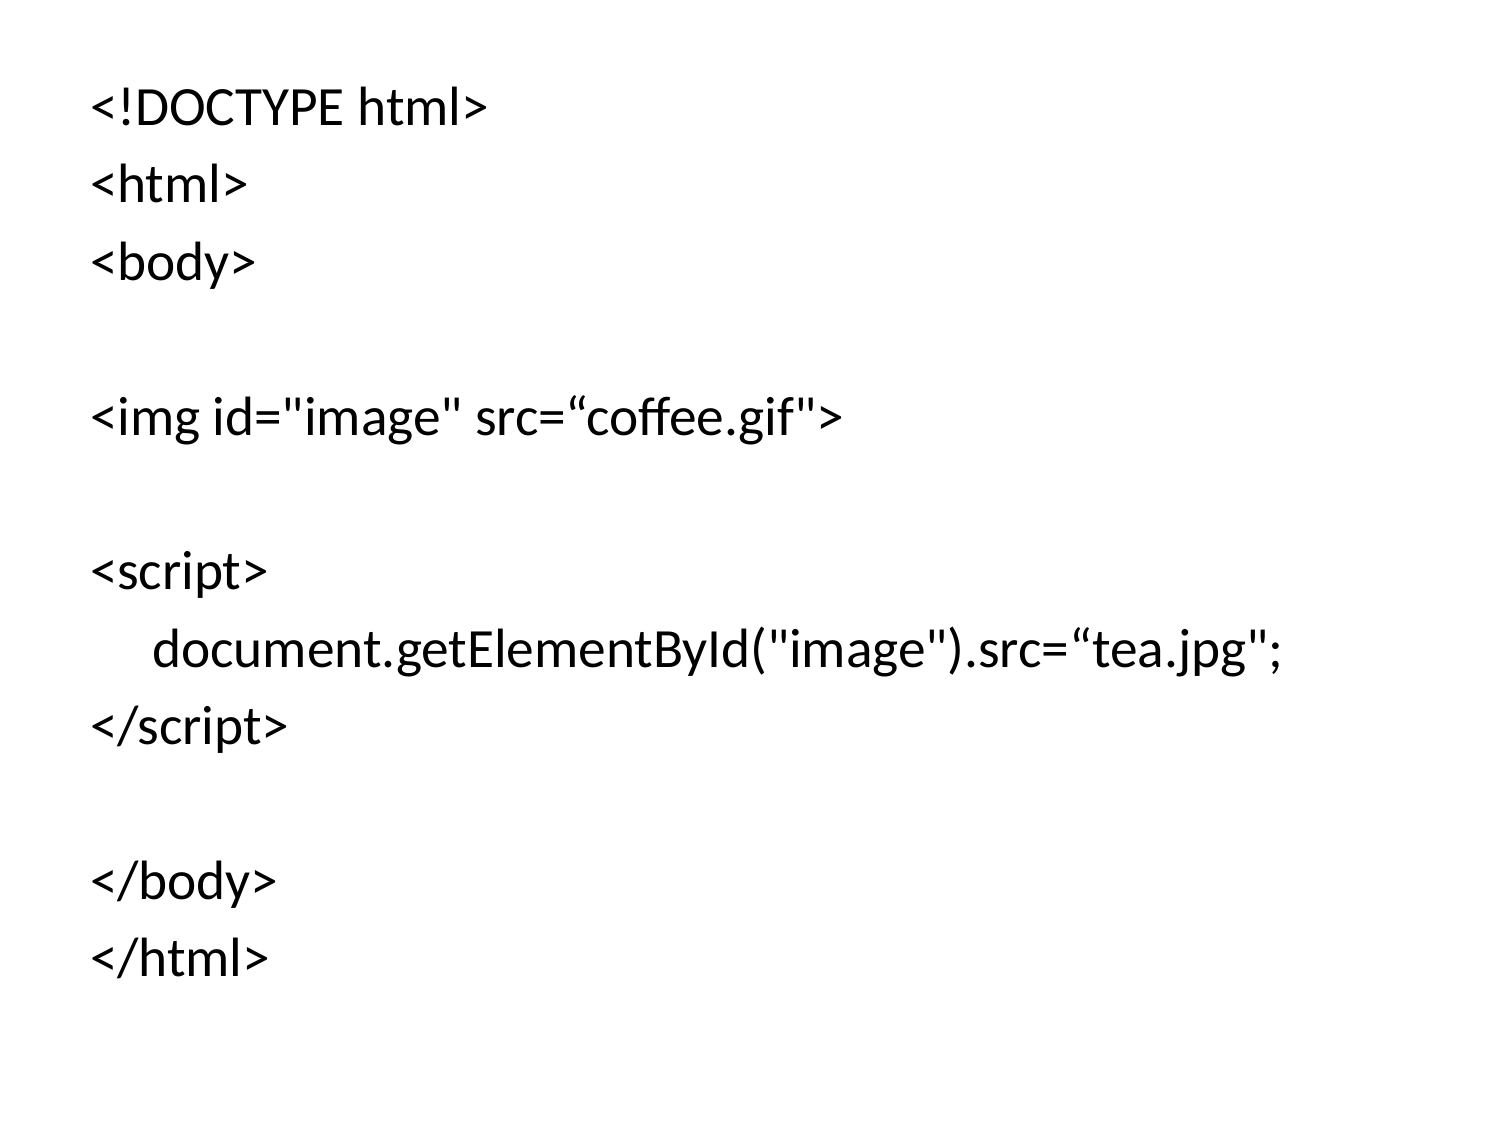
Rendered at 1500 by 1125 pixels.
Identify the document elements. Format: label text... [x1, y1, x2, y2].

list <!DOCTYPE html> <html> <body> <img id="image" src=“coffee.gif"> <script> document.getElementById("image").src=“tea.jpg"; </script> </body> </html> [75, 62, 1425, 1005]
